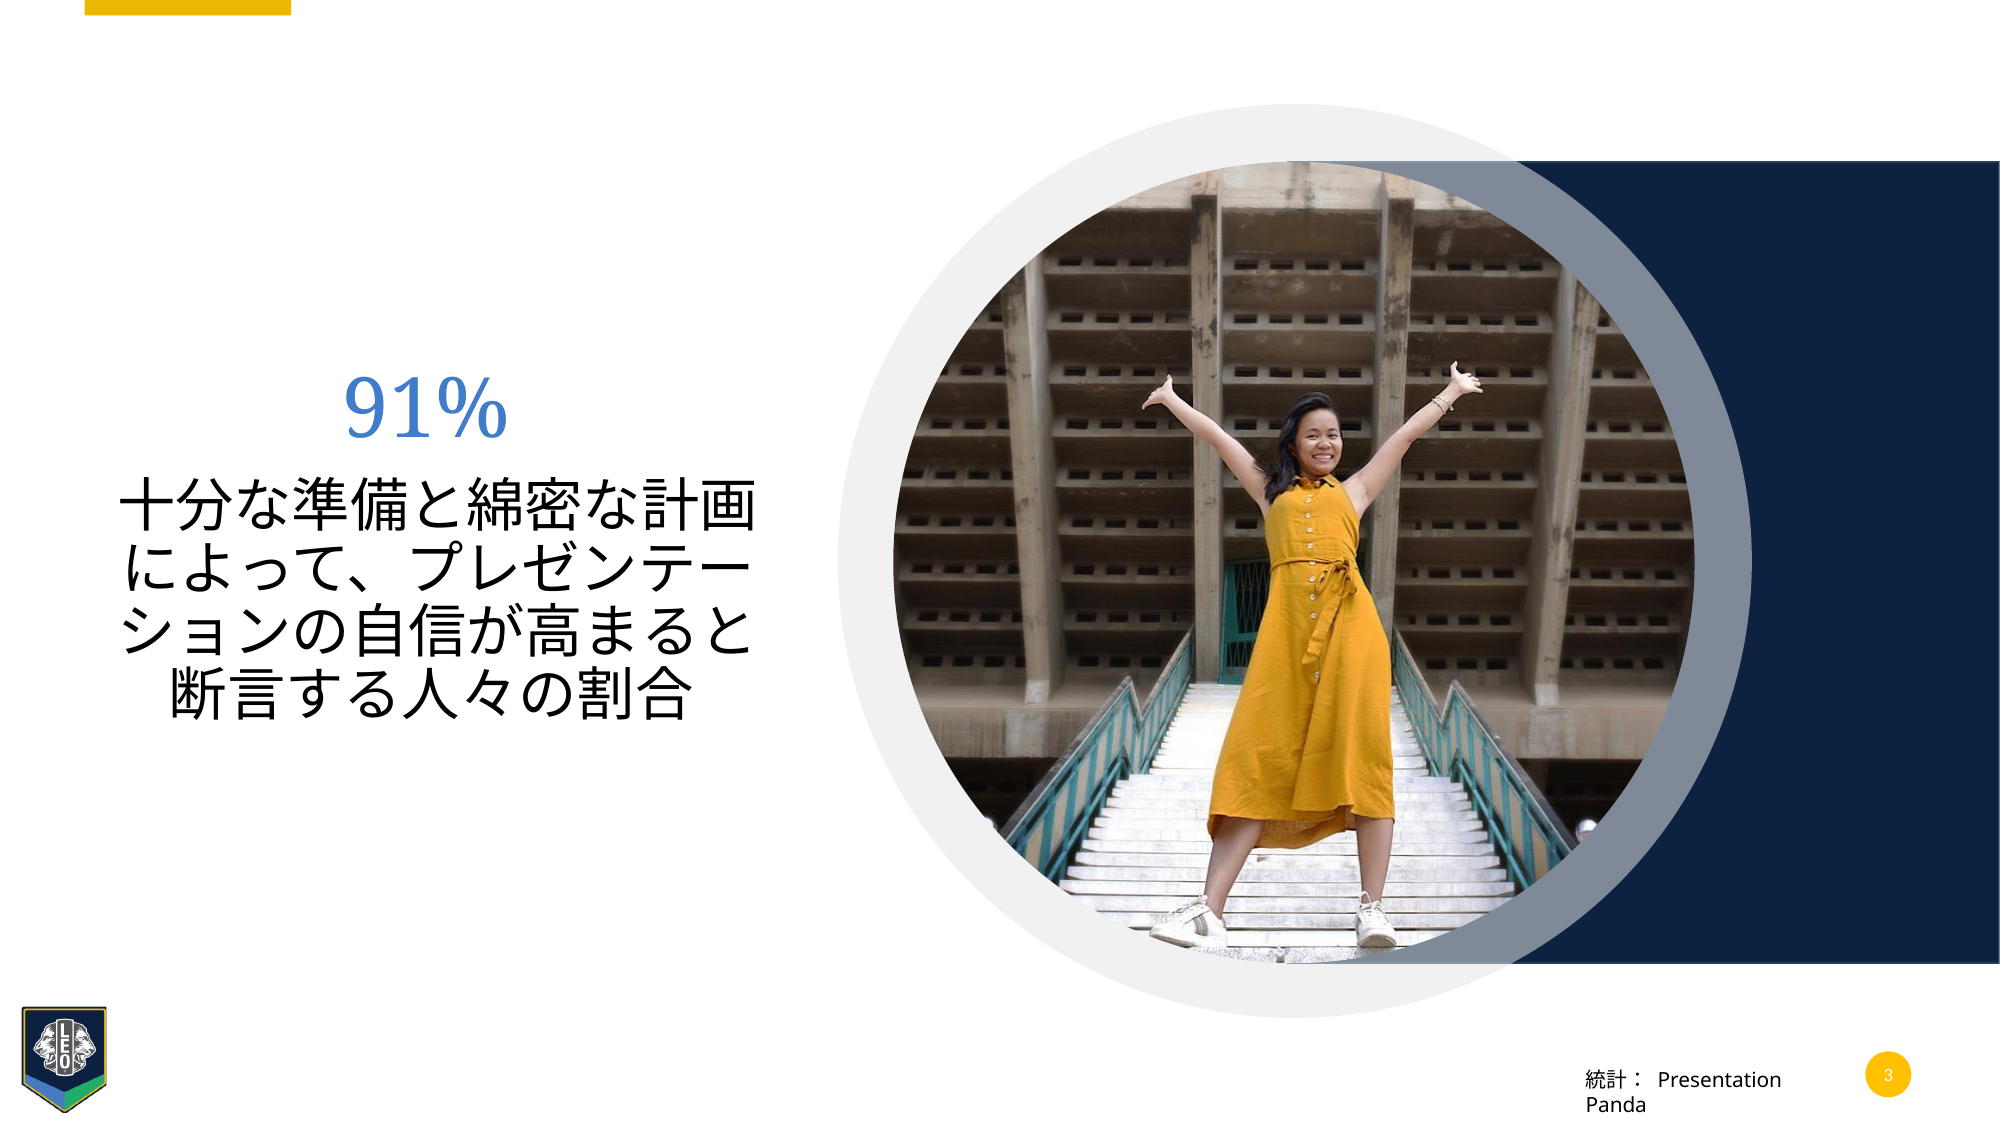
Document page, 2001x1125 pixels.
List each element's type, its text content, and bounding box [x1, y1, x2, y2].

slide_number 3 [1864, 1059, 1913, 1090]
picture [893, 161, 1695, 964]
list 91% 十分な準備と綿密な計画によって、プレゼンテーションの自信が高まると断言する人々の割合 [99, 365, 776, 760]
text_box 統計： Presentation Panda [1570, 1058, 1849, 1124]
